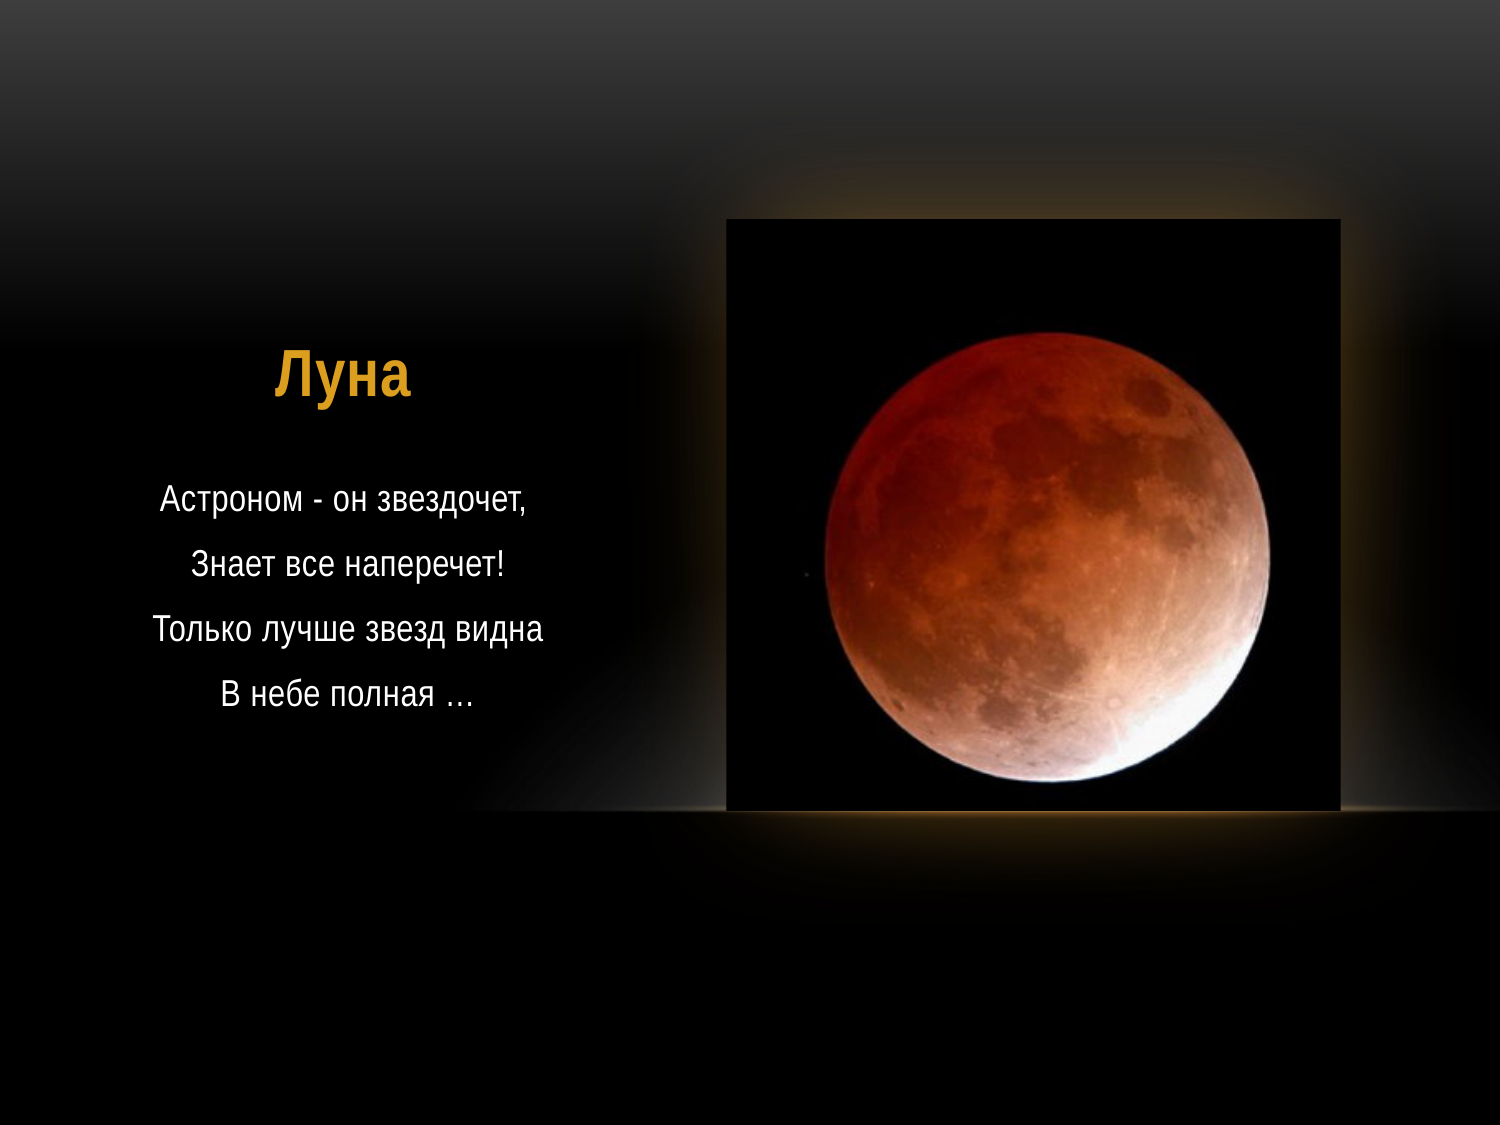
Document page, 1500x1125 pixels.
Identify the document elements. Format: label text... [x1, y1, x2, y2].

title Луна [99, 237, 588, 417]
picture [0, 0, 1500, 1125]
list Астроном - он звездочет, Знает все наперечет! Только лучше звезд видна В небе полная … [99, 417, 588, 813]
